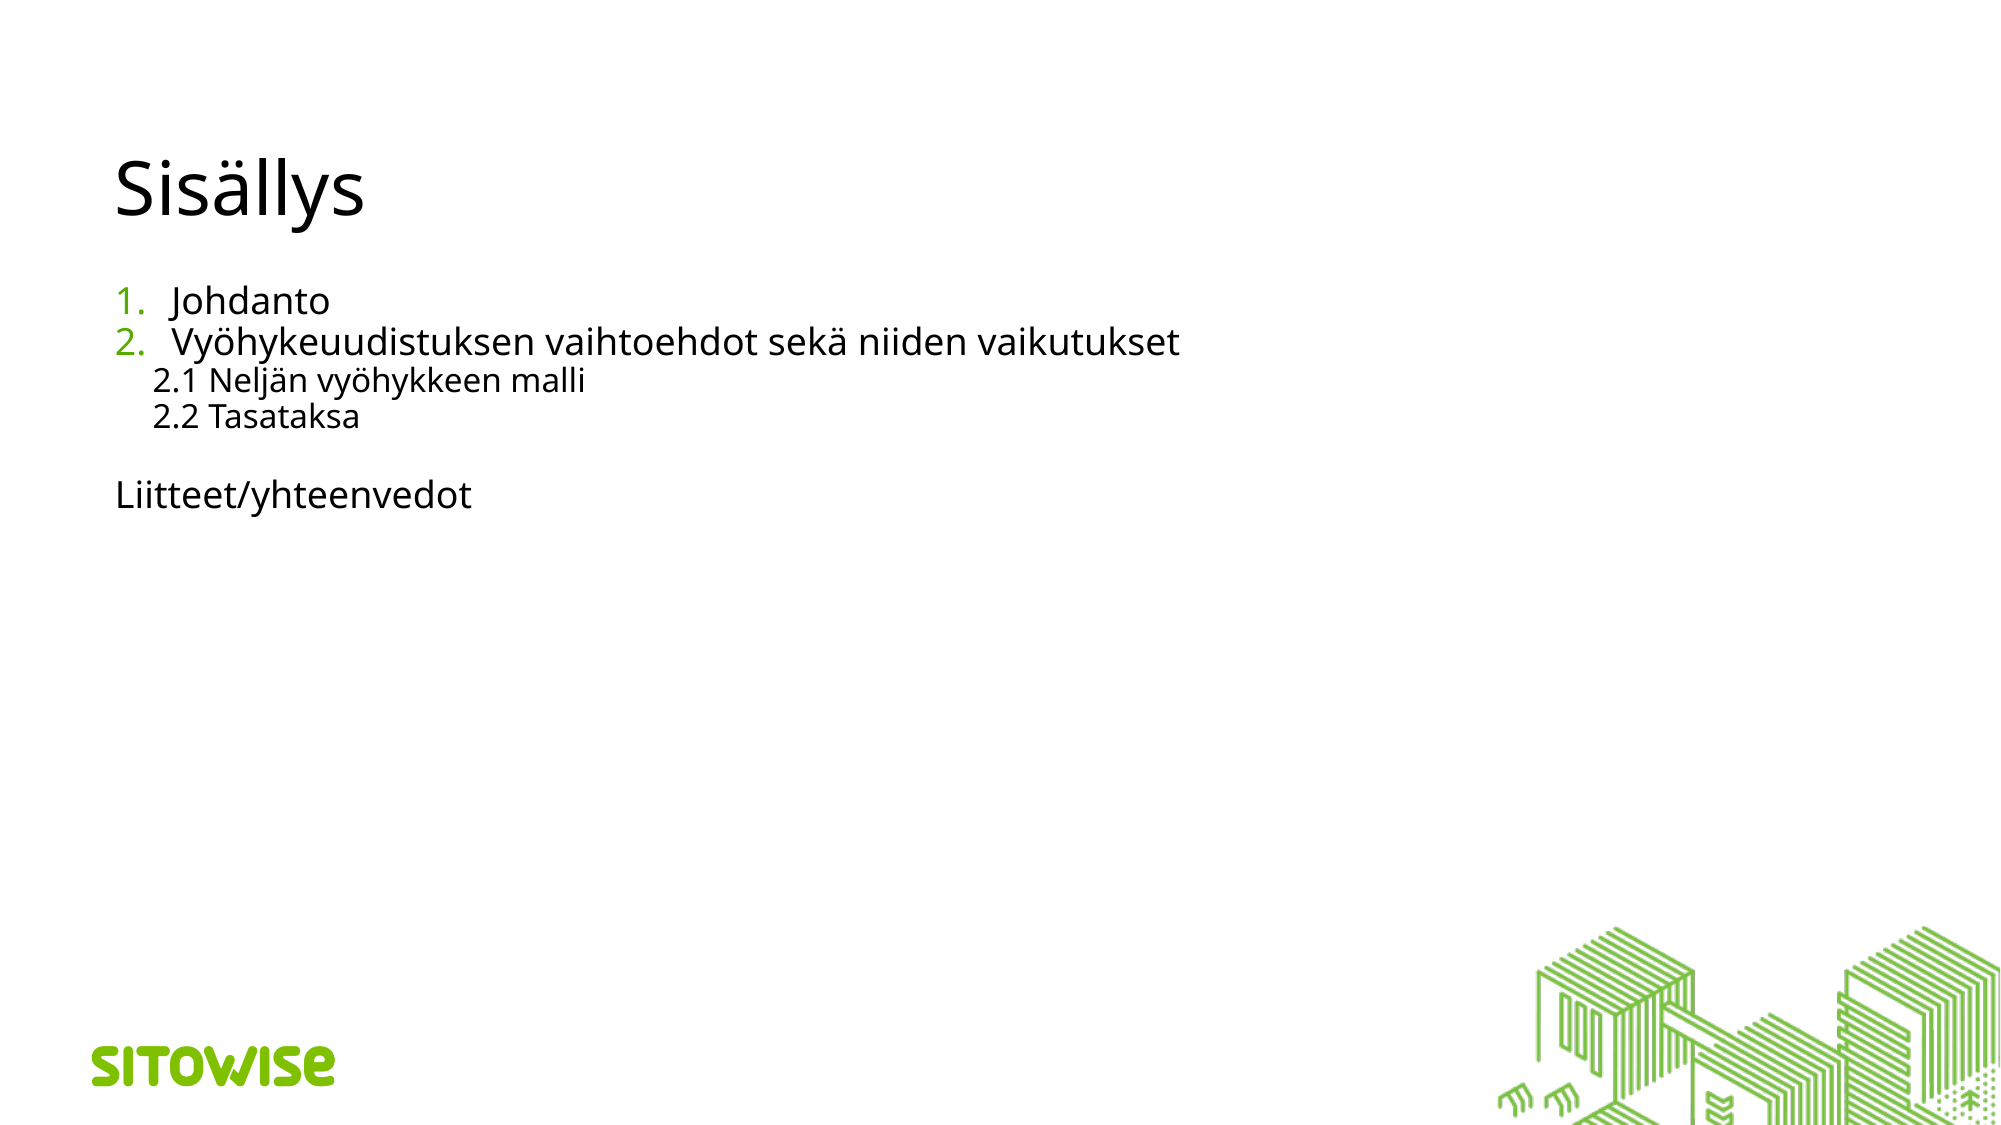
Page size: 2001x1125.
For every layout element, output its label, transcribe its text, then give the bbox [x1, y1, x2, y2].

list Johdanto Vyöhykeuudistuksen vaihtoehdot sekä niiden vaikutukset 2.1 Neljän vyöhykkeen malli 2.2 Tasataksa Liitteet/yhteenvedot [99, 275, 1919, 1006]
title Sisällys [99, 50, 1793, 238]
picture [84, 1045, 342, 1087]
picture [1488, 839, 2001, 1125]
